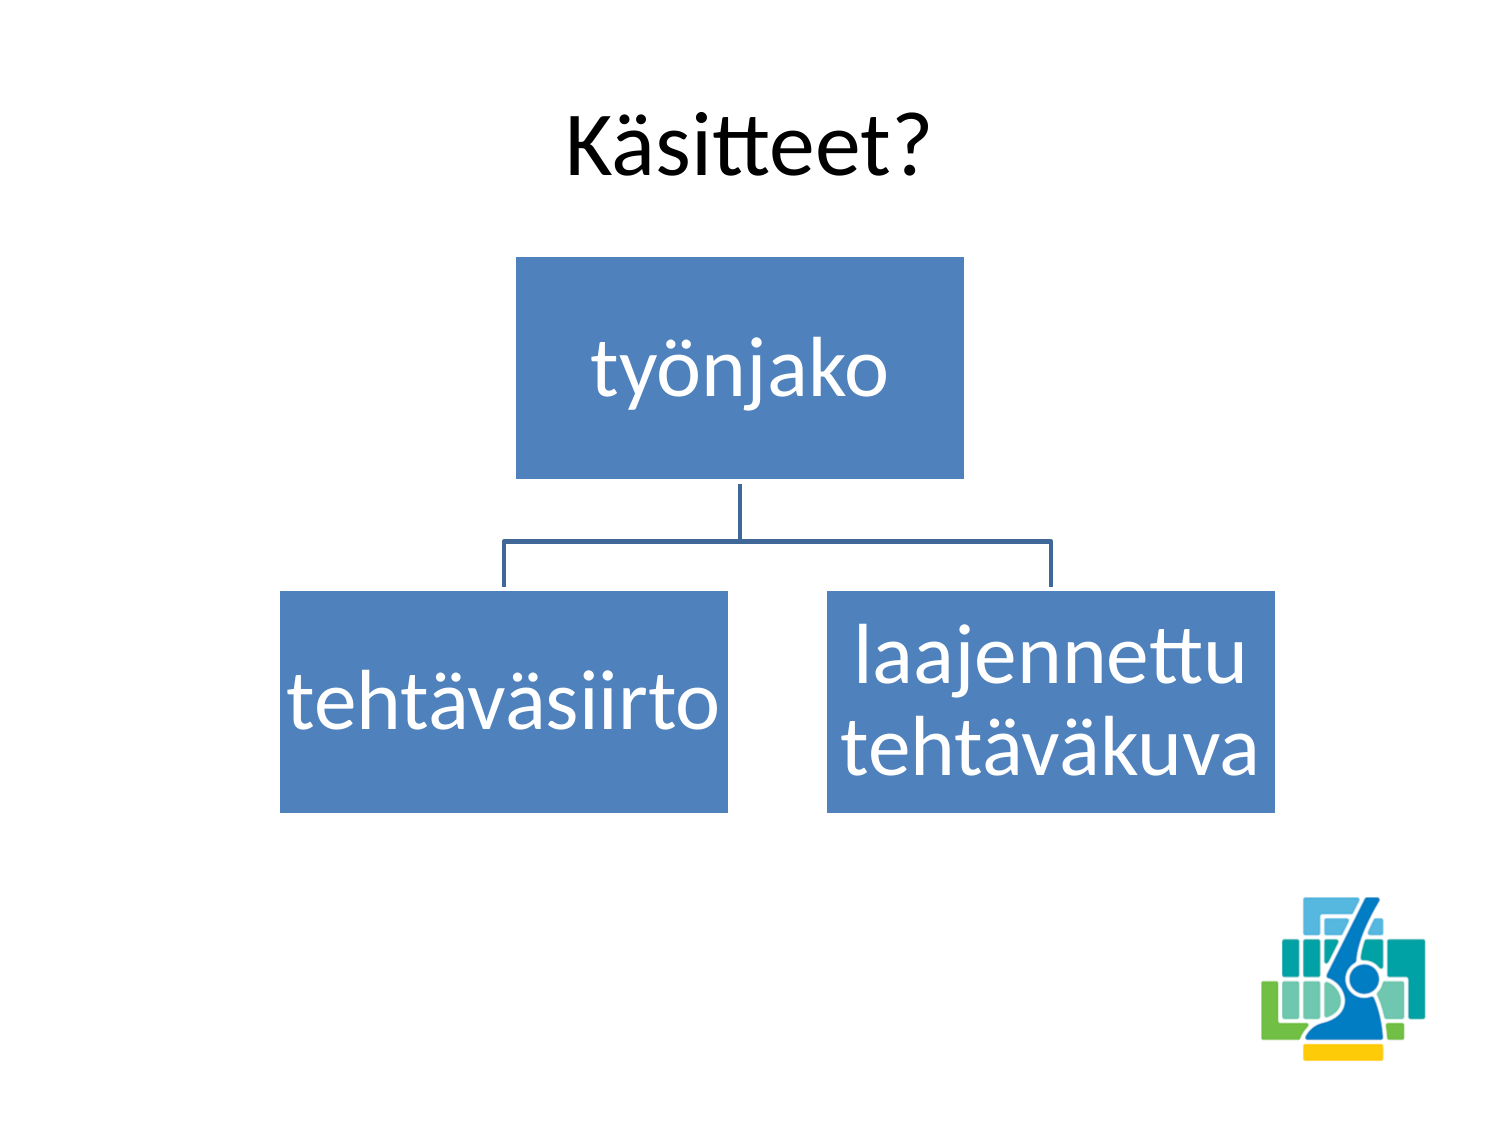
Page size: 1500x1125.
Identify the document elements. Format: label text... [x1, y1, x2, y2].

picture [1245, 881, 1449, 1074]
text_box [277, 207, 1278, 875]
title Käsitteet? [75, 45, 1425, 233]
